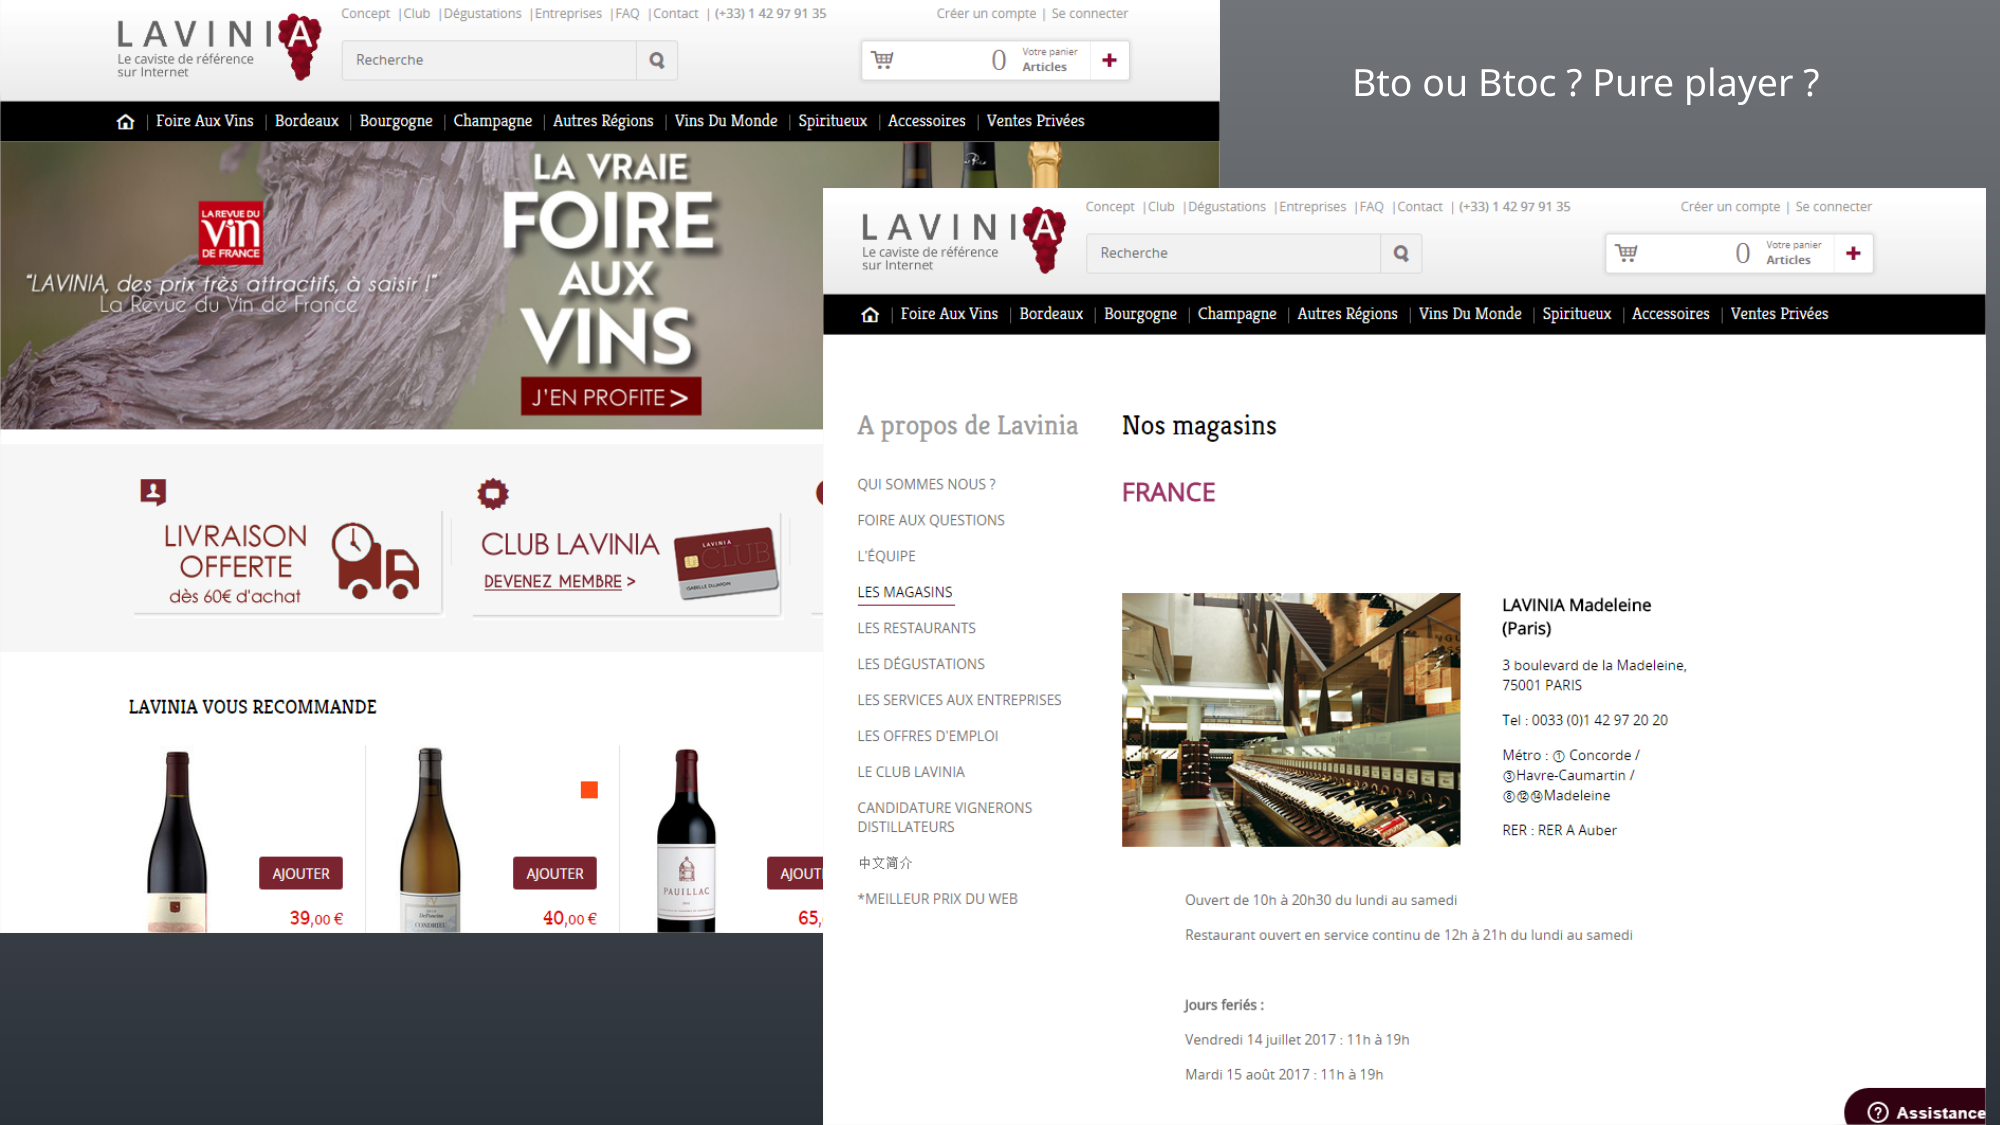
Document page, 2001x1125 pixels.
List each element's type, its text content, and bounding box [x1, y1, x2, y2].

text_box Bto ou Btoc ? Pure player ? [1337, 51, 1836, 112]
picture [0, 0, 1987, 1125]
